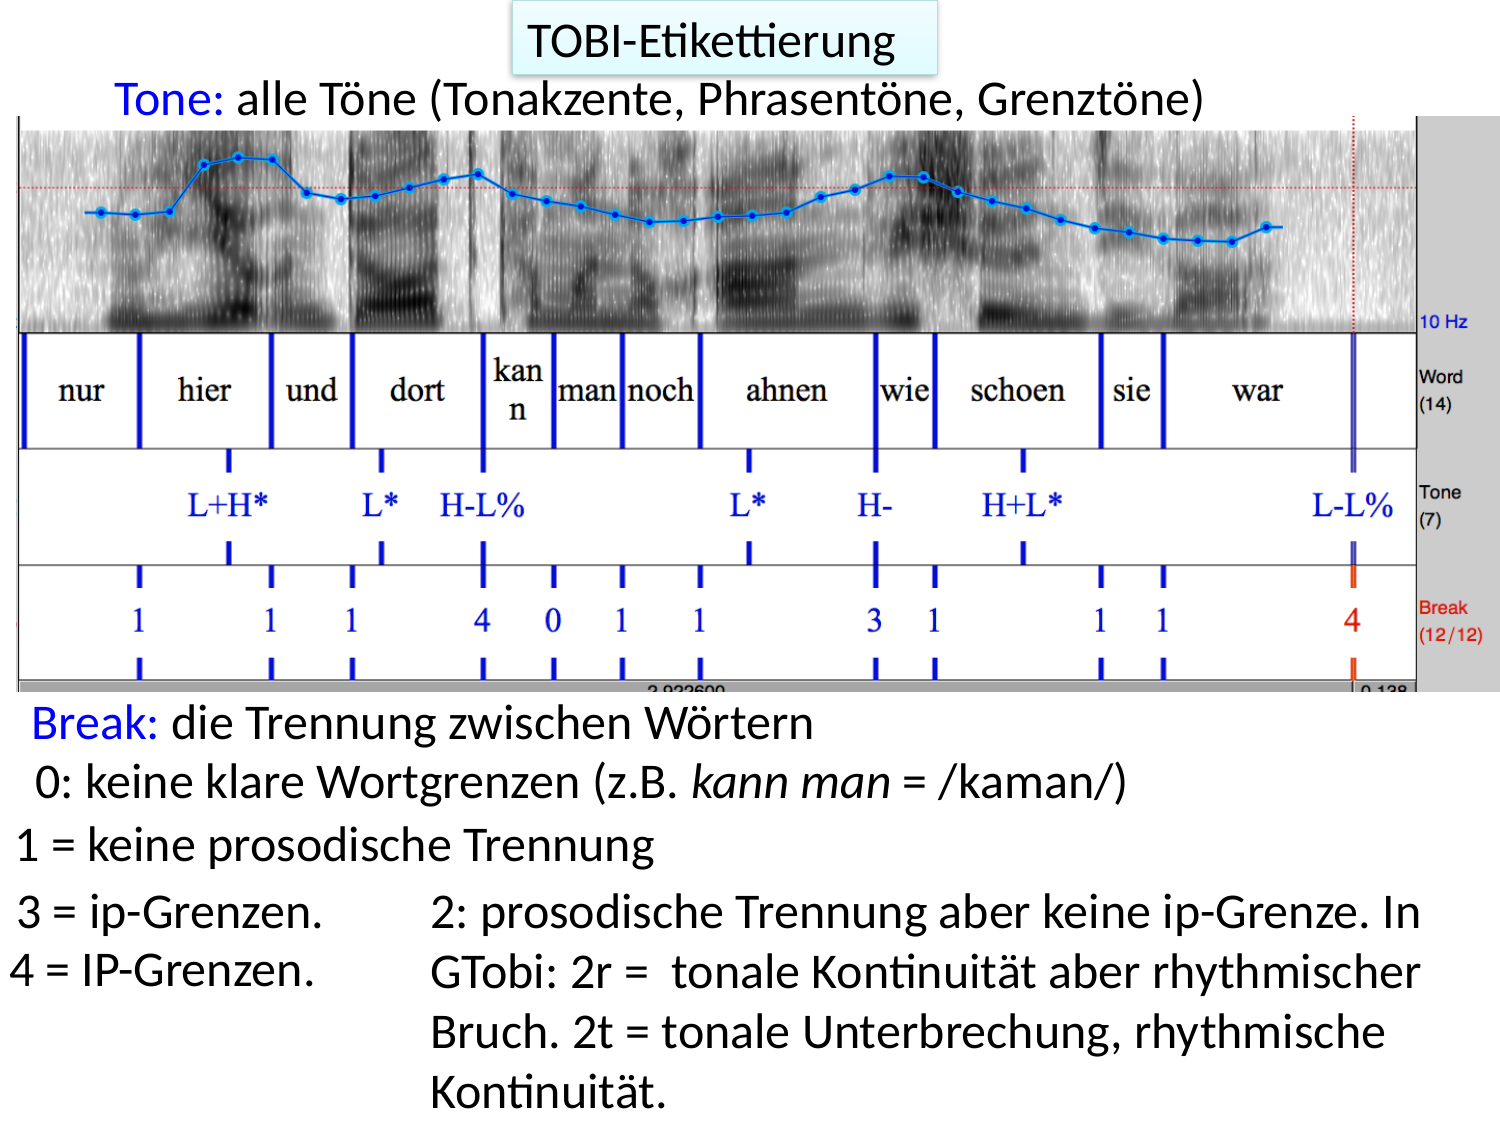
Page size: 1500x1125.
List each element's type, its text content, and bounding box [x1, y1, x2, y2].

text_box 4 = IP-Grenzen. [0, 929, 382, 1004]
text_box Tone: alle Töne (Tonakzente, Phrasentöne, Grenztöne) [99, 57, 1313, 114]
picture [16, 116, 1500, 692]
text_box 3 = ip-Grenzen. [1, 871, 390, 947]
text_box TOBI-Etikettierung [512, 0, 938, 57]
text_box 0: keine klare Wortgrenzen (z.B. kann man = /kaman/) [20, 741, 1309, 816]
text_box Break: die Trennung zwischen Wörtern [16, 698, 1104, 758]
text_box 1 = keine prosodische Trennung [0, 804, 725, 880]
text_box 2: prosodische Trennung aber keine ip-Grenze. In GTobi: 2r = tonale Kontinuität aber rhythmischer Bruch. 2t = tonale Unterbrechung, rhythmische Kontinuität. [415, 871, 1500, 1125]
